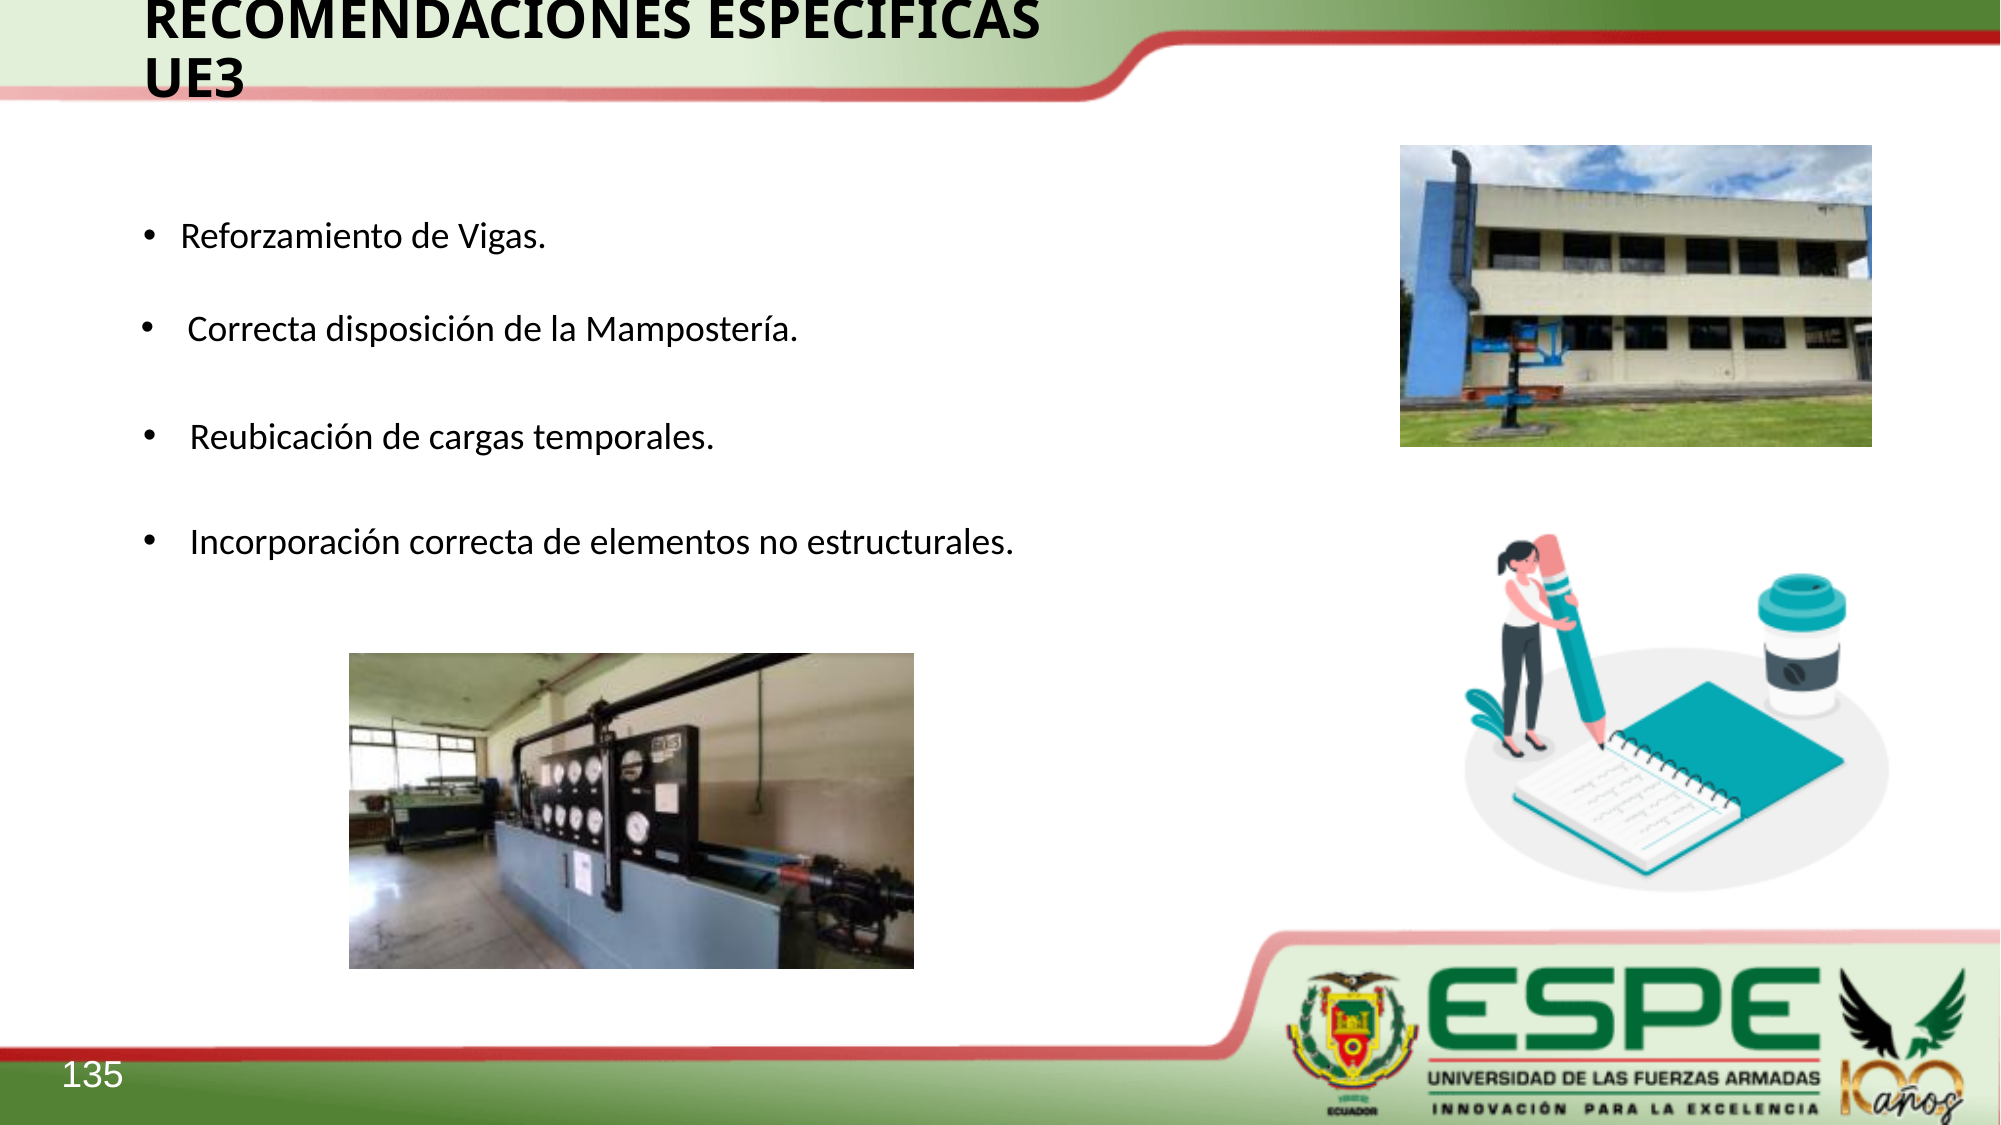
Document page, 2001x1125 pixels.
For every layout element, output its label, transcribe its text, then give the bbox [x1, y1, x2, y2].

text_box 135 [46, 1042, 497, 1103]
picture [0, 0, 2001, 1125]
title RECOMENDACIONES ESPECÍFICAS UE3 [128, 0, 1111, 117]
list Reforzamiento de Vigas. [128, 208, 632, 276]
text_box Incorporación correcta de elementos no estructurales. [128, 509, 1048, 570]
text_box Correcta disposición de la Mampostería. [125, 296, 875, 357]
text_box Reubicación de cargas temporales. [128, 404, 802, 465]
